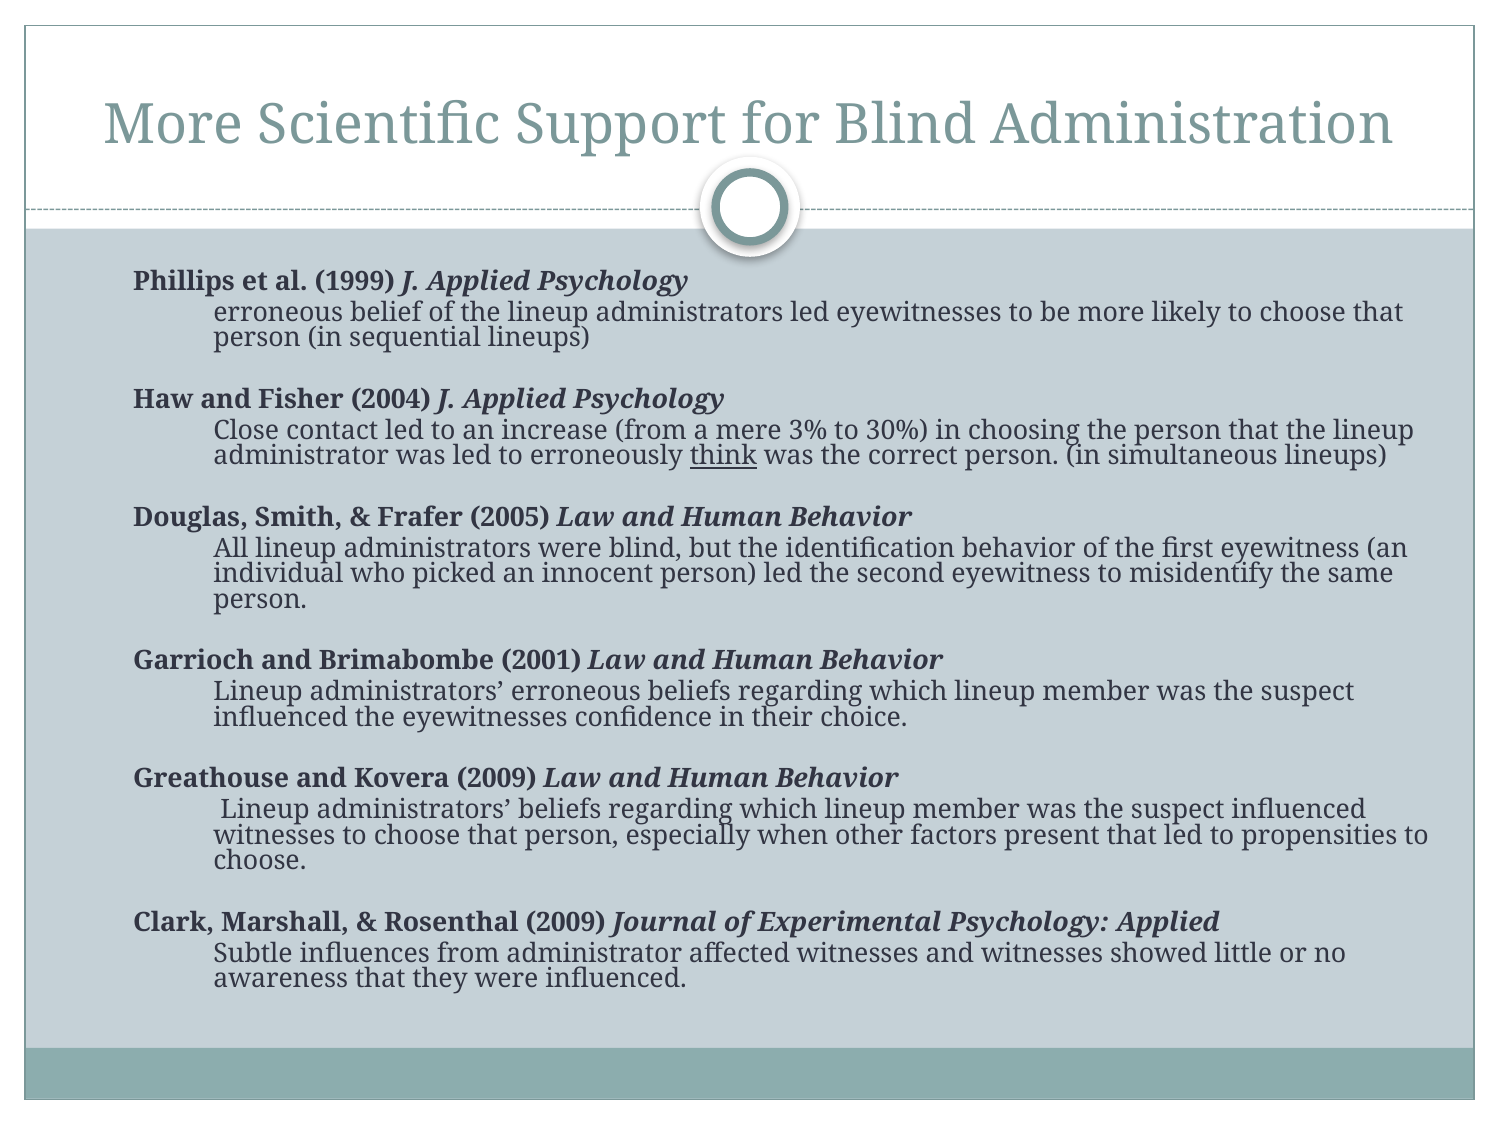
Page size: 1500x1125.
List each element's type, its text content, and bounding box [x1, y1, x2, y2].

list Phillips et al. (1999) J. Applied Psychology erroneous belief of the lineup administrators led eyewitnesses to be more likely to choose that person (in sequential lineups) Haw and Fisher (2004) J. Applied Psychology Close contact led to an increase (from a mere 3% to 30%) in choosing the person that the lineup administrator was led to erroneously think was the correct person. (in simultaneous lineups) Douglas, Smith, & Frafer (2005) Law and Human Behavior All lineup administrators were blind, but the identification behavior of the first eyewitness (an individual who picked an innocent person) led the second eyewitness to misidentify the same person. Garrioch and Brimabombe (2001) Law and Human Behavior Lineup administrators’ erroneous beliefs regarding which lineup member was the suspect influenced the eyewitnesses confidence in their choice. Greathouse and Kovera (2009) Law and Human Behavior Lineup administrators’ beliefs regarding which lineup member was the suspect influenced witnesses to choose that person, especially when other factors present that led to propensities to choose. Clark, Marshall, & Rosenthal (2009) Journal of Experimental Psychology: Applied Subtle influences from administrator affected witnesses and witnesses showed little or no awareness that they were influenced. [49, 262, 1445, 1001]
title More Scientific Support for Blind Administration [49, 37, 1450, 163]
